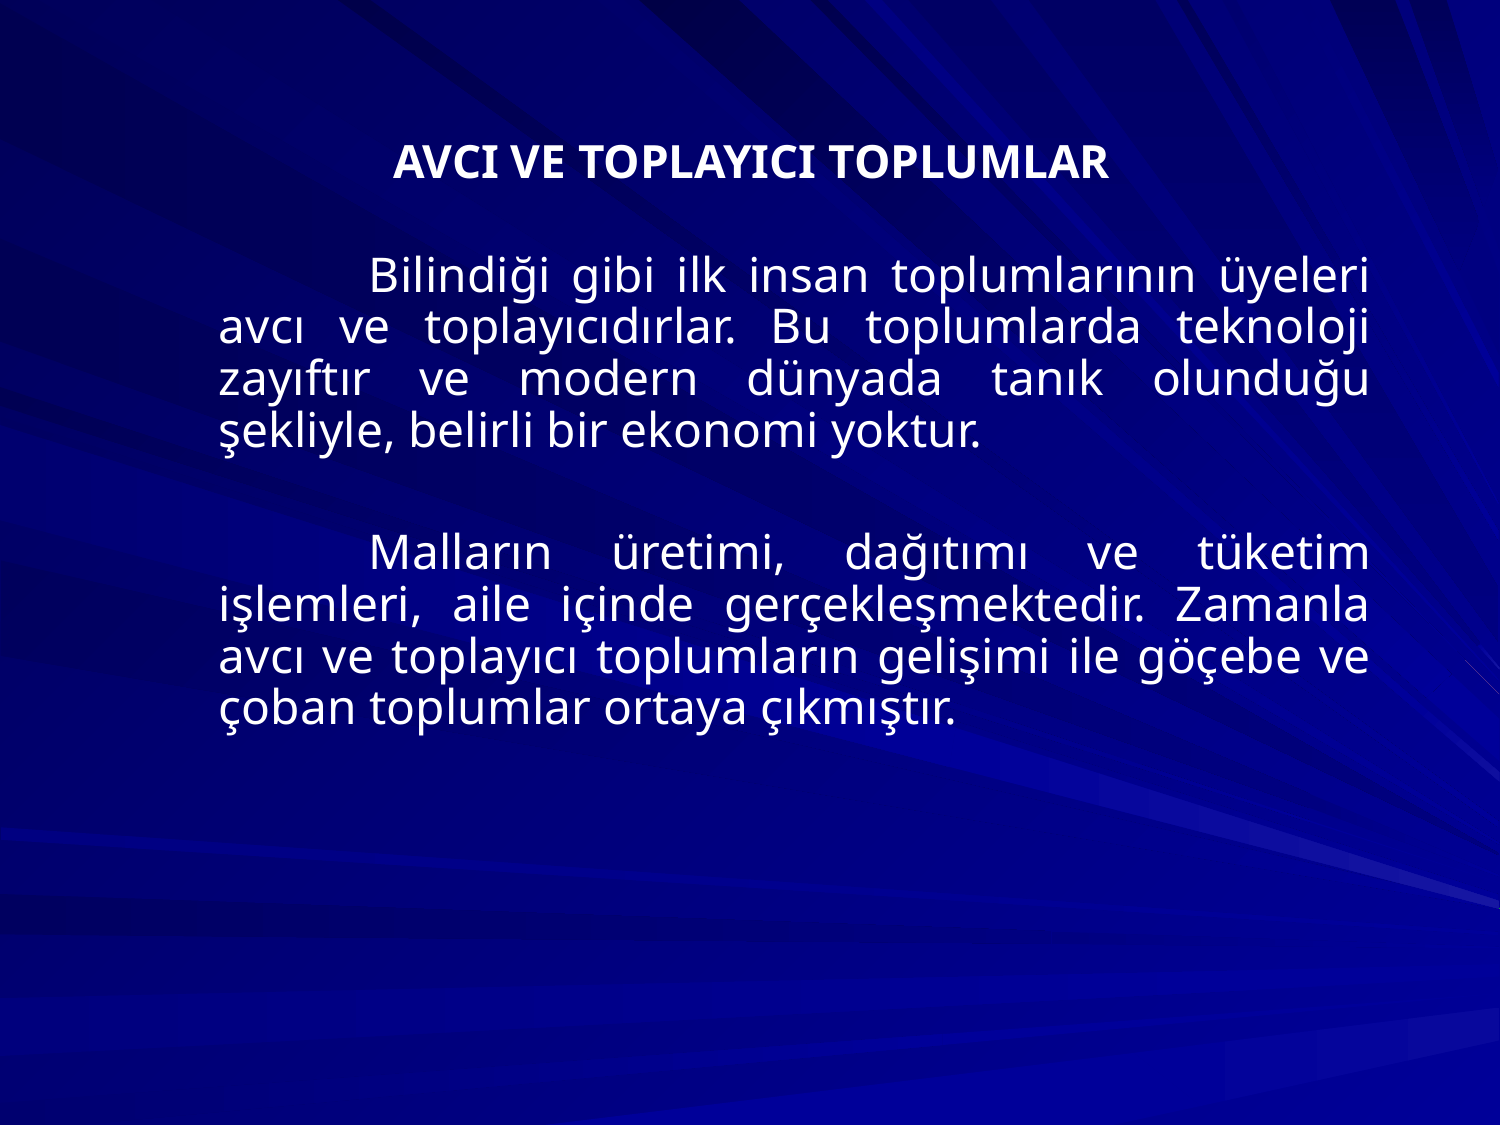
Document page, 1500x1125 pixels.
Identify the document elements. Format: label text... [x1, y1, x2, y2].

list Bilindiği gibi ilk insan toplumlarının üyeleri avcı ve toplayıcıdırlar. Bu toplumlarda teknoloji zayıftır ve modern dünyada tanık olunduğu şekliyle, belirli bir ekonomi yoktur. Malların üretimi, dağıtımı ve tüketim işlemleri, aile içinde gerçekleşmektedir. Zamanla avcı ve toplayıcı toplumların gelişimi ile göçebe ve çoban toplumlar ortaya çıkmıştır. [147, 243, 1388, 953]
title AVCI VE TOPLAYICI TOPLUMLAR [76, 125, 1427, 195]
